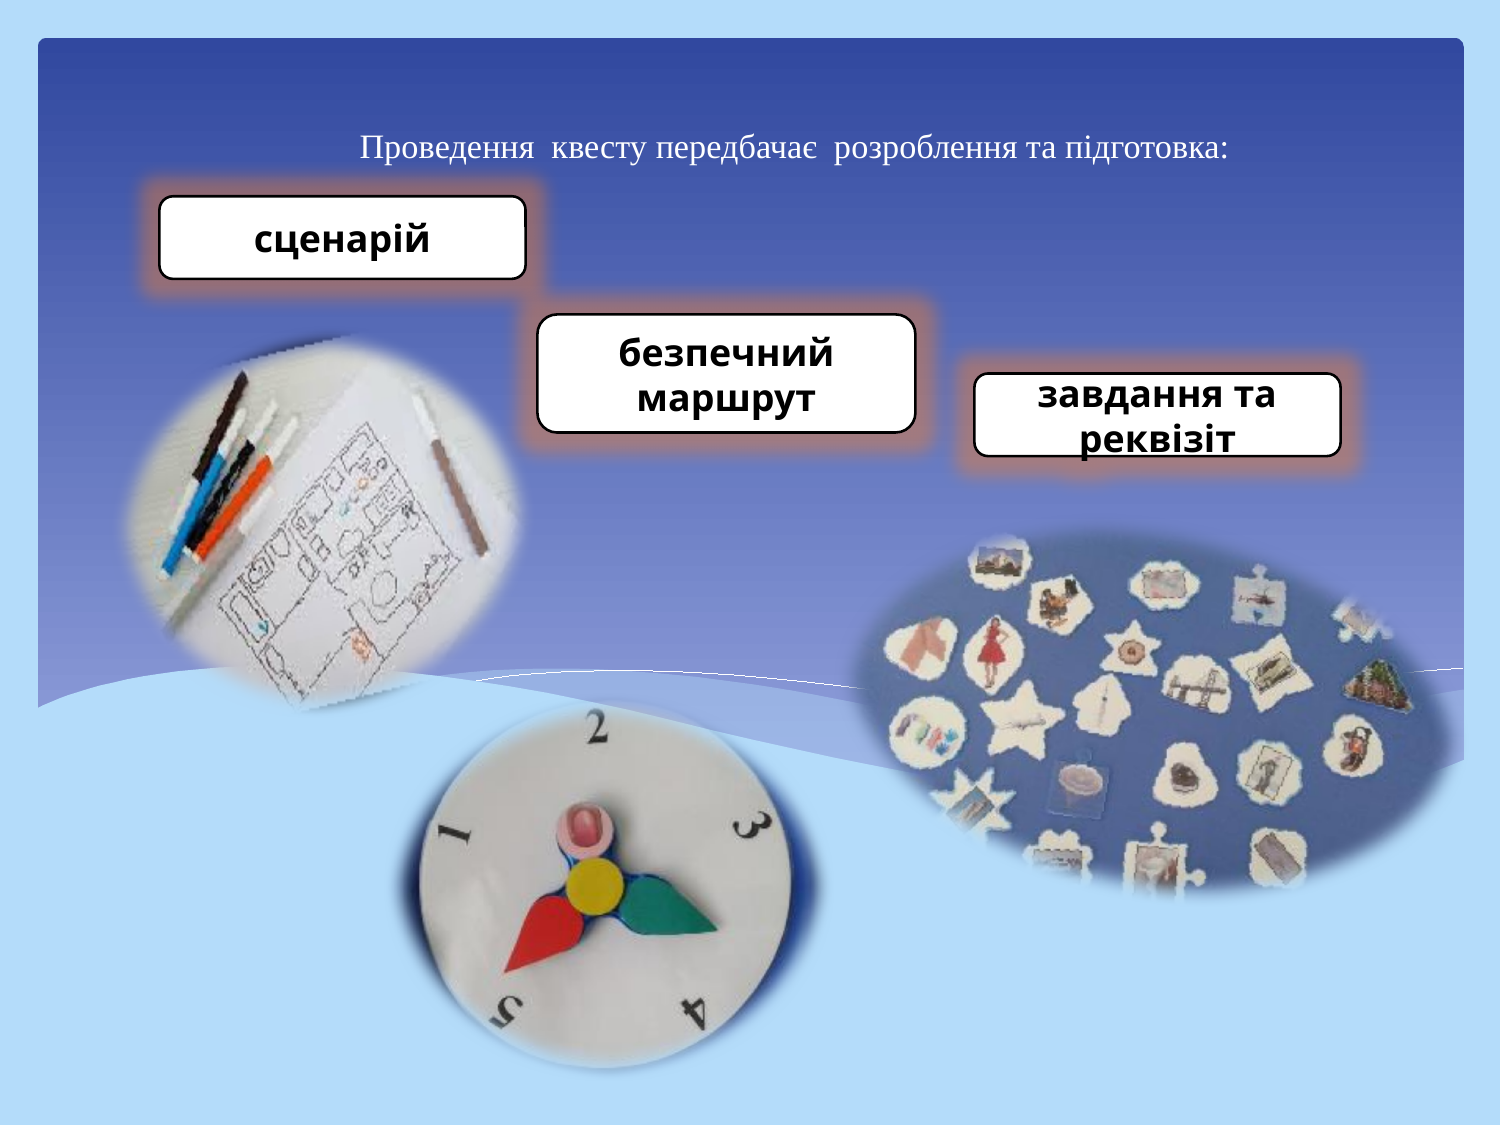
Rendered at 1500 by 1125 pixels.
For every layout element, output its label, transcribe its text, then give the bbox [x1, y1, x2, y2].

list Проведення квесту передбачає розроблення та підготовка: [301, 90, 1289, 173]
text_box безпечний маршрут [538, 313, 917, 434]
picture [107, 325, 1474, 1082]
text_box завдання та реквізіт [973, 372, 1342, 458]
text_box сценарій [158, 194, 527, 281]
